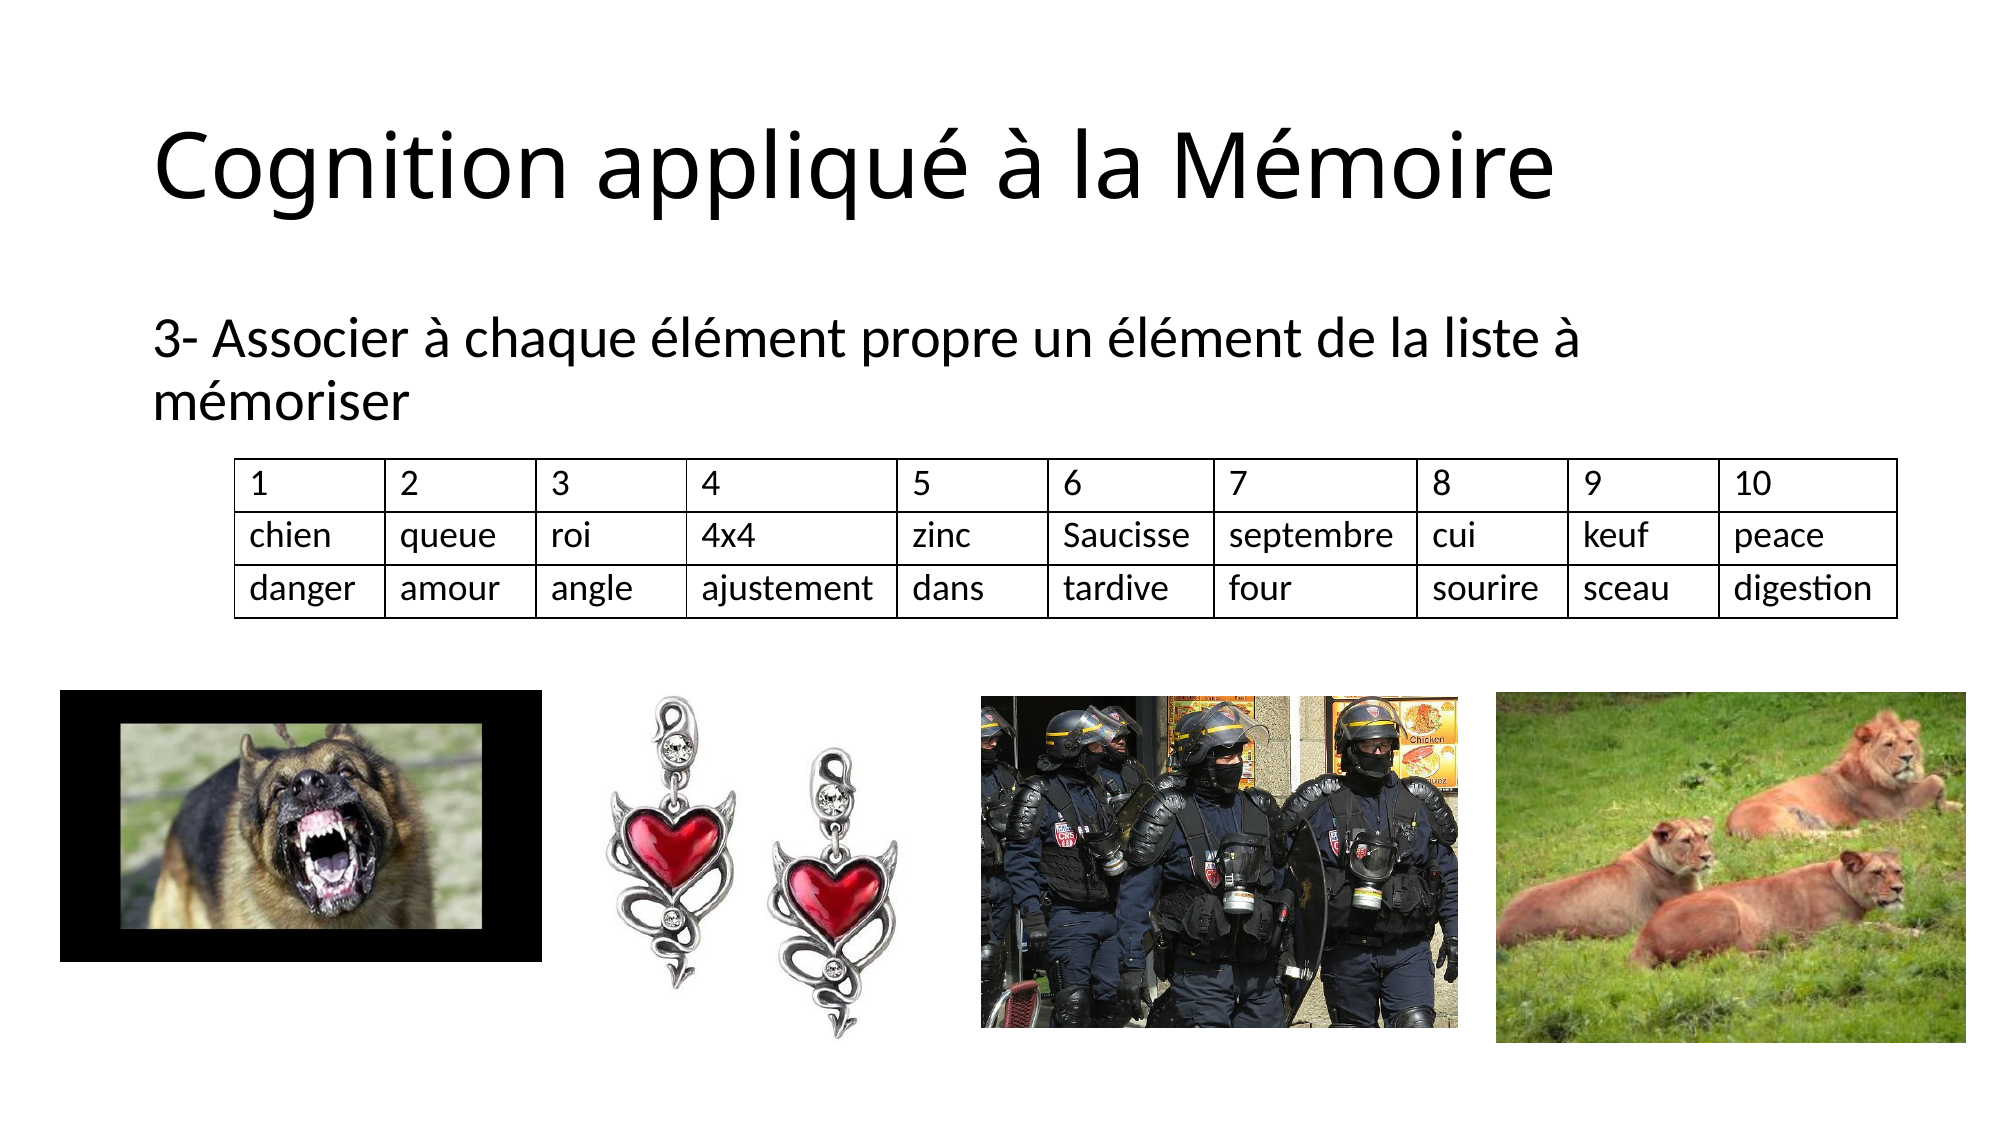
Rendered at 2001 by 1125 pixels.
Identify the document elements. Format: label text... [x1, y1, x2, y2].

table_header 1 [235, 460, 384, 511]
list 3- Associer à chaque élément propre un élément de la liste à mémoriser [137, 299, 1863, 1014]
table_cell septembre [1215, 513, 1416, 564]
table_cell tardive [1049, 566, 1213, 617]
table_cell danger [235, 566, 384, 617]
table_cell peace [1720, 513, 1896, 564]
table_cell zinc [898, 513, 1047, 564]
title Cognition appliqué à la Mémoire [137, 59, 1863, 278]
table_cell Saucisse [1049, 513, 1213, 564]
table_cell roi [537, 513, 686, 564]
table_cell keuf [1569, 513, 1718, 564]
table_cell sourire [1418, 566, 1567, 617]
table_header 4 [687, 460, 896, 511]
picture [1496, 692, 1966, 1043]
table_header 8 [1418, 460, 1567, 511]
picture [981, 696, 1458, 1028]
table_header 6 [1049, 460, 1213, 511]
picture [59, 690, 542, 962]
table_header 9 [1569, 460, 1718, 511]
table_cell sceau [1569, 566, 1718, 617]
picture [578, 690, 929, 1045]
table_cell ajustement [687, 566, 896, 617]
table_header 5 [898, 460, 1047, 511]
table_cell chien [235, 513, 384, 564]
table_cell digestion [1720, 566, 1896, 617]
table_cell cui [1418, 513, 1567, 564]
table_cell four [1215, 566, 1416, 617]
table_cell angle [537, 566, 686, 617]
table_cell queue [386, 513, 535, 564]
table_cell 4x4 [687, 513, 896, 564]
table_header 10 [1720, 460, 1896, 511]
table_cell amour [386, 566, 535, 617]
table_cell dans [898, 566, 1047, 617]
table_header 2 [386, 460, 535, 511]
table_header 3 [537, 460, 686, 511]
table_header 7 [1215, 460, 1416, 511]
